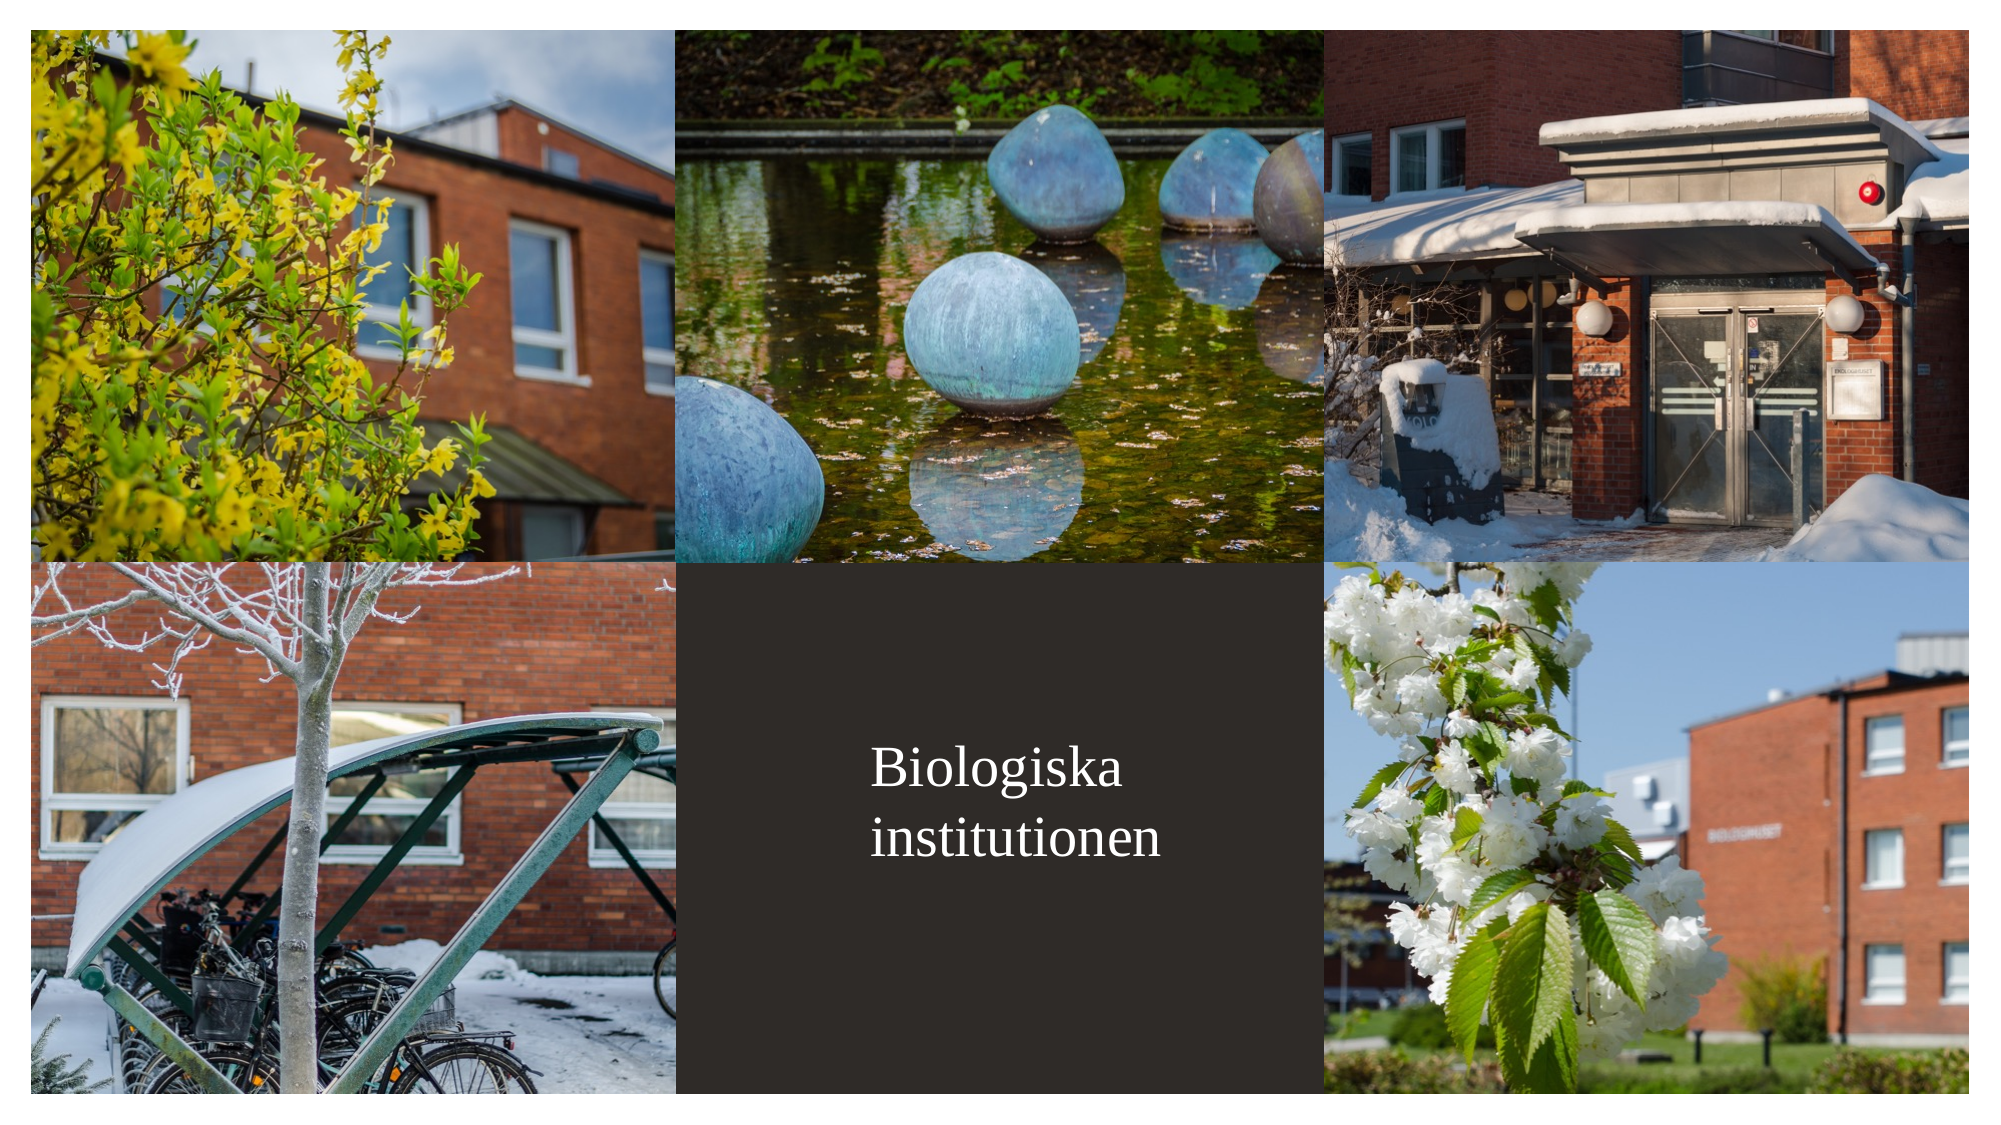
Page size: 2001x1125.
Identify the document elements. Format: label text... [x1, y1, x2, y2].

title Biologiska institutionen [676, 727, 1324, 869]
picture [31, 30, 1969, 1094]
